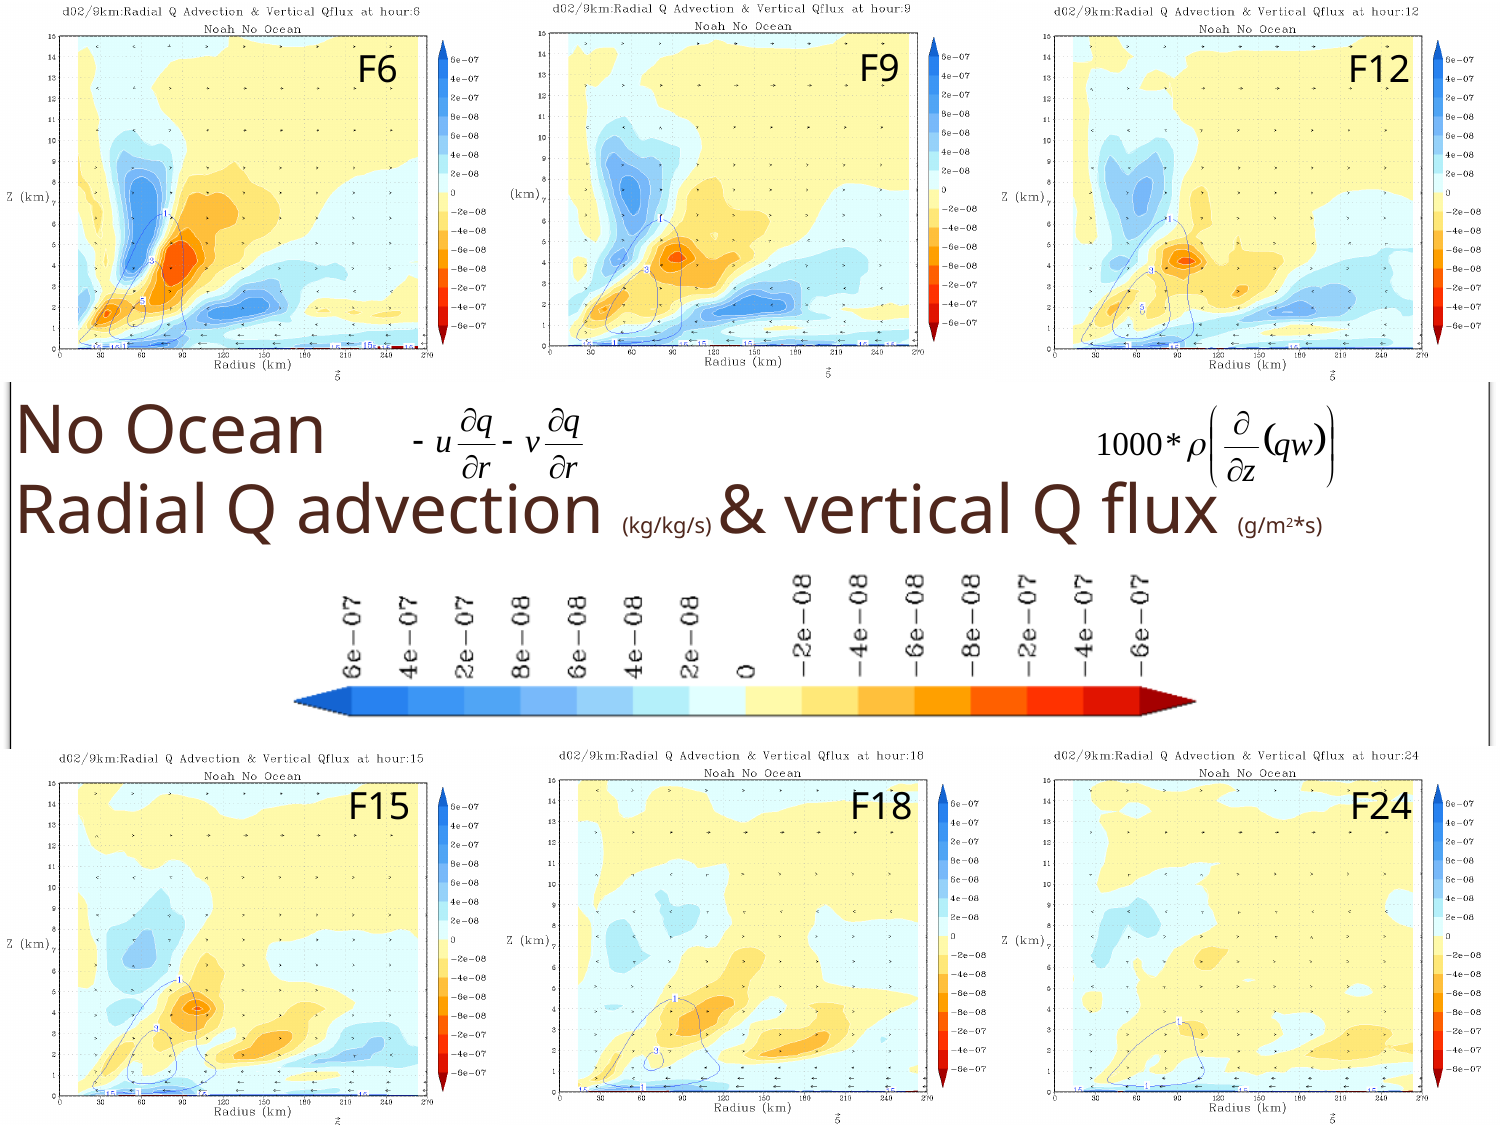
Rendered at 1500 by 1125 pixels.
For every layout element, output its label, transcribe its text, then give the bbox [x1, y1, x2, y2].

title No Ocean Radial Q advection (kg/kg/s) & vertical Q flux (g/m2*s) [840, 387, 1500, 563]
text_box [1093, 399, 1345, 495]
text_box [407, 399, 589, 487]
picture [0, 0, 1500, 1125]
title No Ocean Radial Q advection (kg/kg/s) & vertical Q flux (g/m2*s) [0, 387, 660, 563]
